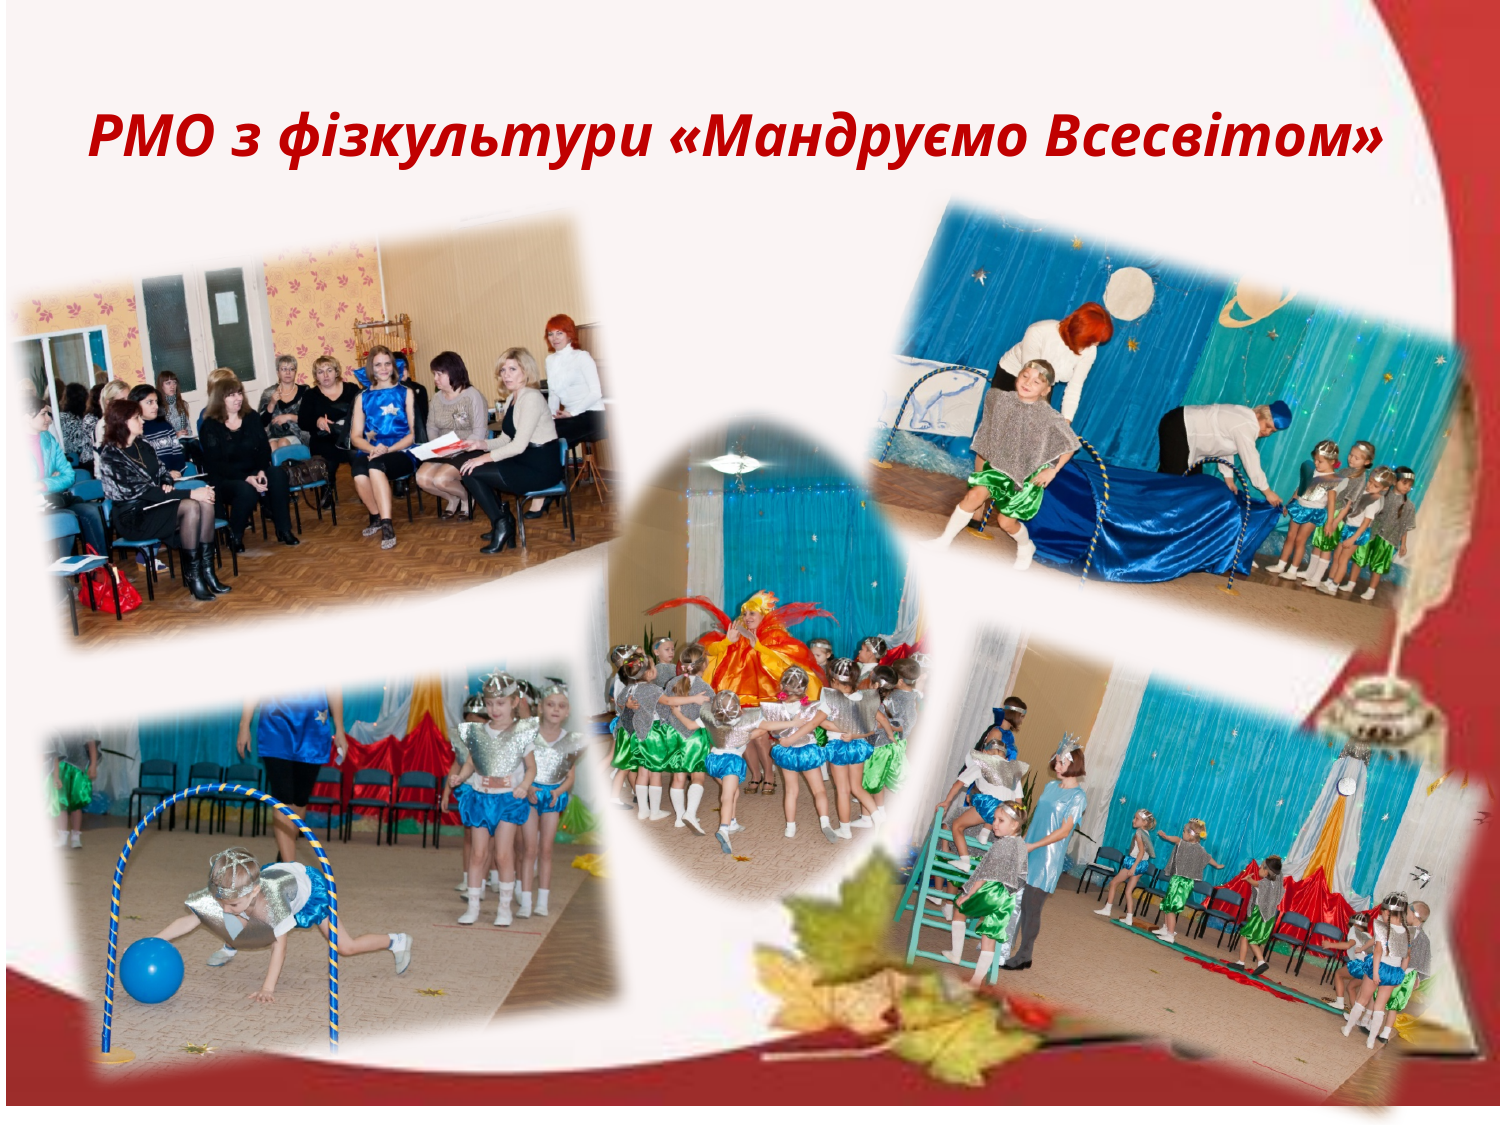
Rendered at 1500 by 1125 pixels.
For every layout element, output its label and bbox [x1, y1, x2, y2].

list [21, 236, 624, 626]
picture [6, 0, 1500, 1107]
